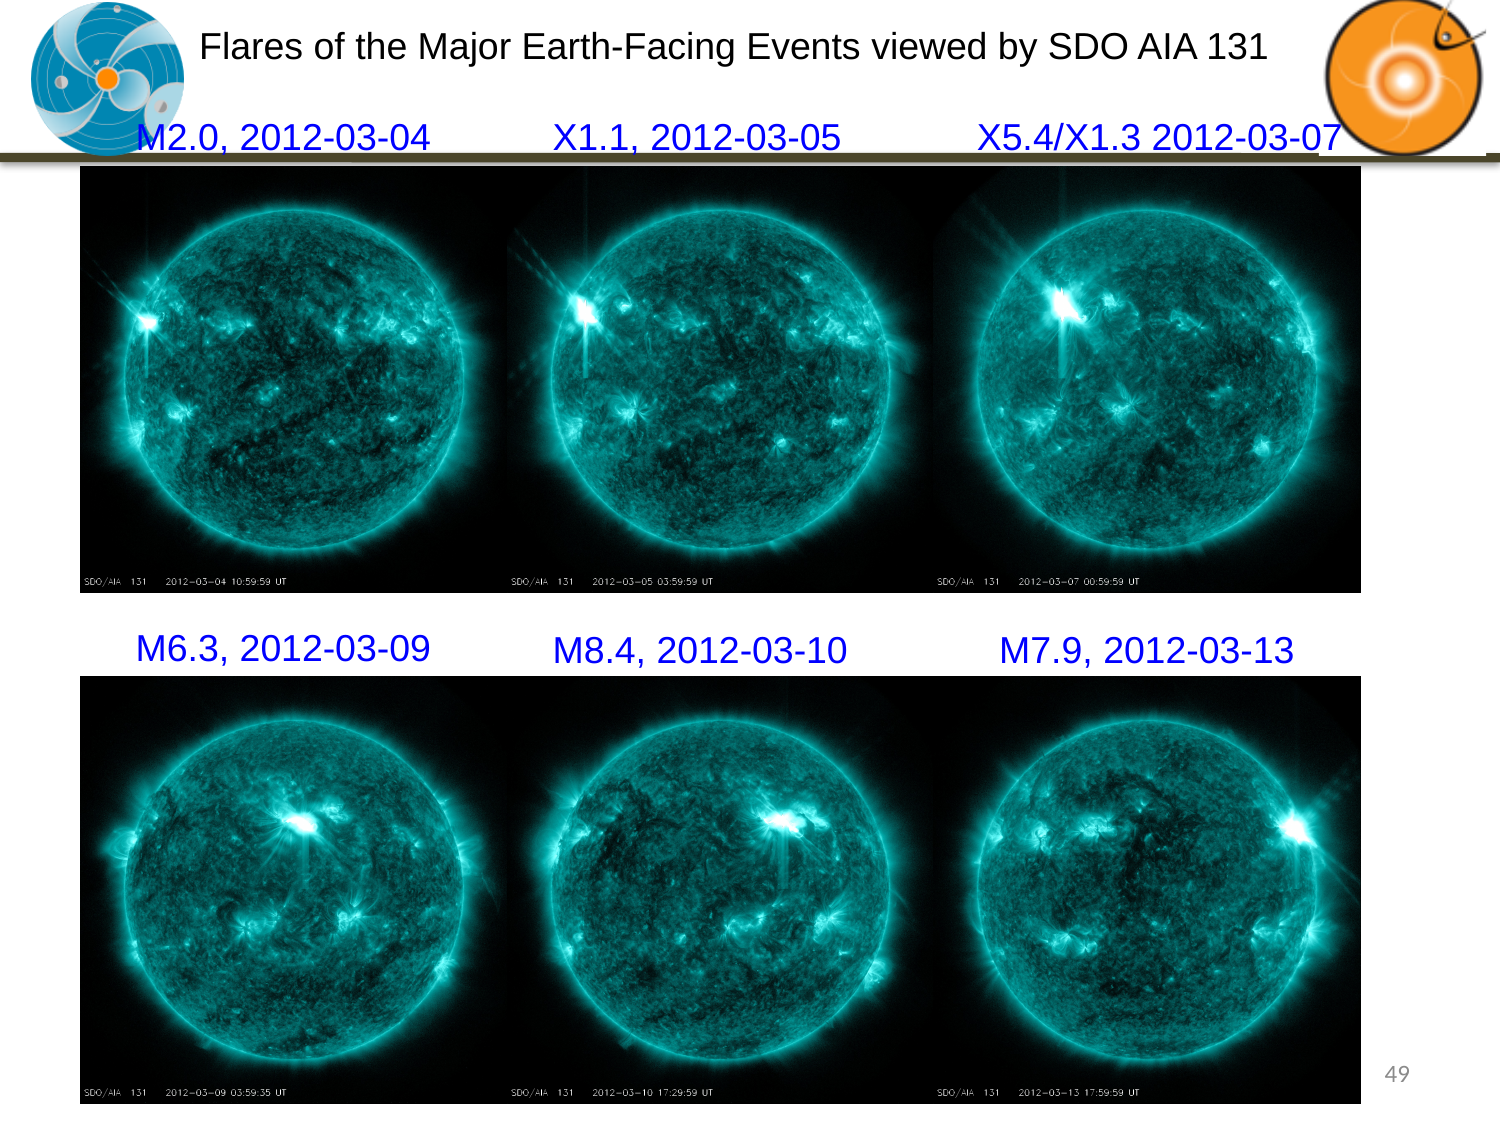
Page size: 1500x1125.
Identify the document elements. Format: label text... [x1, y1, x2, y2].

picture [55, 76, 68, 89]
picture [80, 676, 1361, 1104]
picture [1318, 0, 1487, 156]
slide_number 49 [1366, 1042, 1425, 1103]
text_box M8.4, 2012-03-10 [537, 619, 863, 675]
text_box X5.4/X1.3 2012-03-07 [962, 105, 1358, 164]
picture [114, 6, 121, 12]
text_box Flares of the Major Earth-Facing Events viewed by SDO AIA 131 [184, 14, 1285, 75]
text_box M2.0, 2012-03-04 [120, 105, 446, 164]
picture [80, 165, 1361, 594]
picture [31, 2, 184, 156]
text_box M7.9, 2012-03-13 [984, 619, 1310, 675]
text_box M6.3, 2012-03-09 [120, 616, 446, 675]
text_box X1.1, 2012-03-05 [537, 105, 857, 164]
